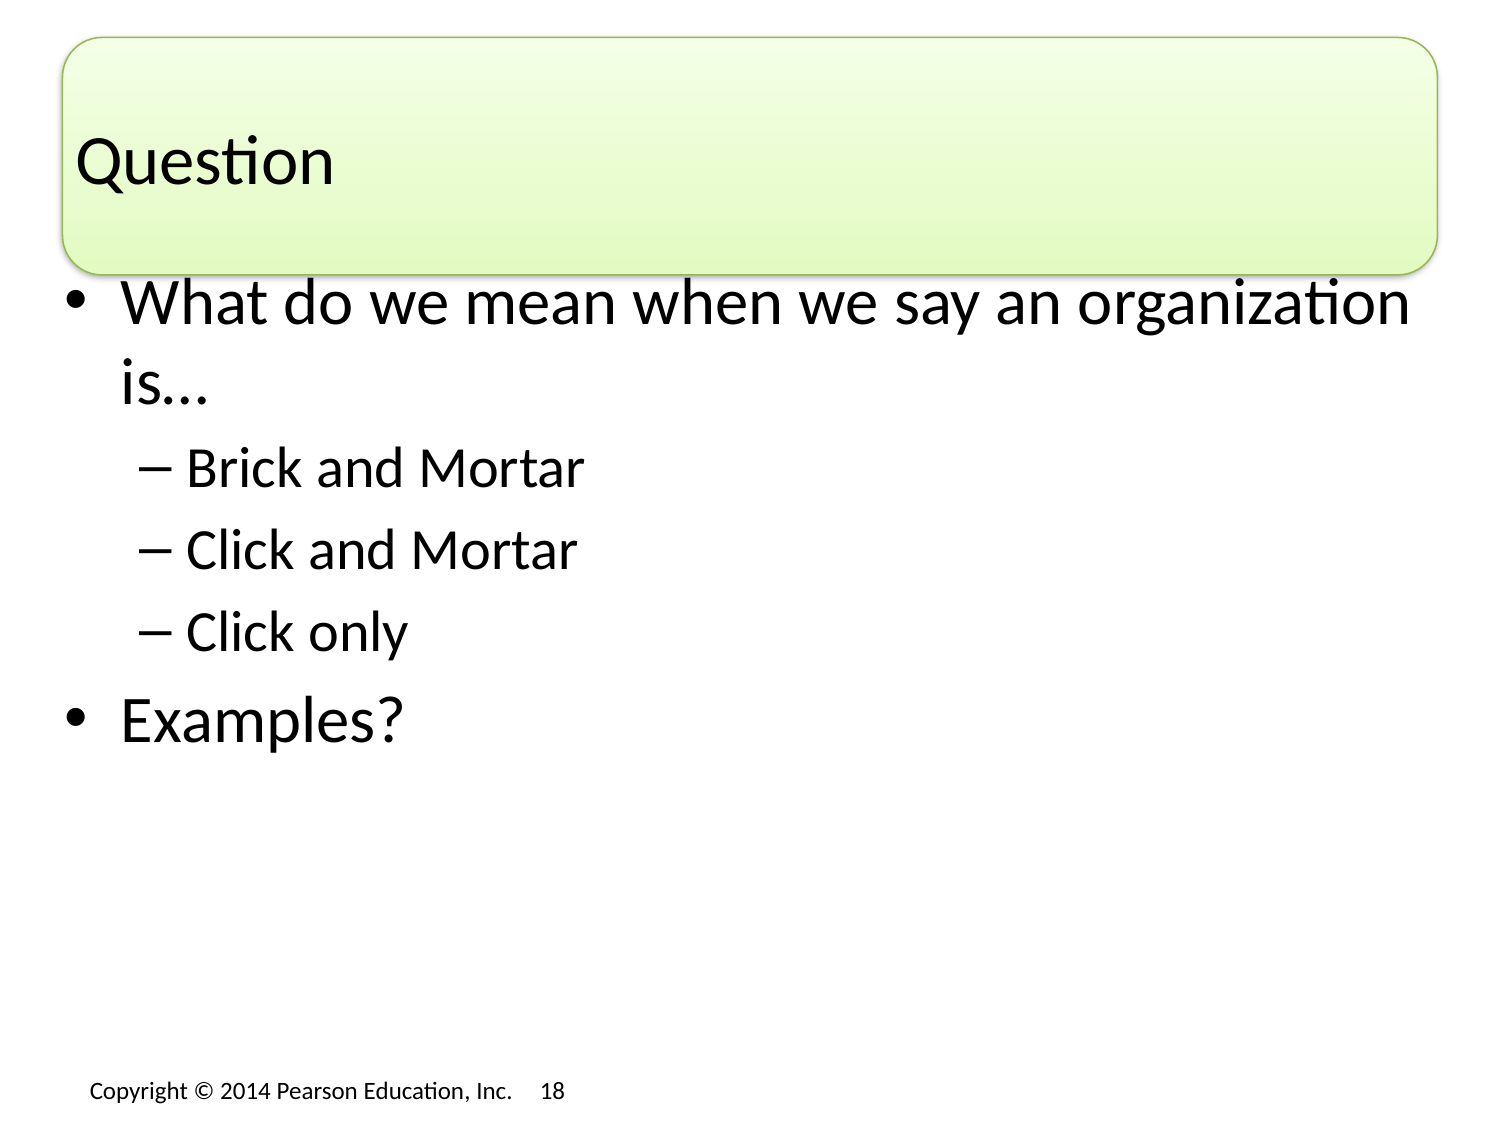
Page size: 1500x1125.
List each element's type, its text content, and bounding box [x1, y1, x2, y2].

title Question [75, 50, 1425, 250]
list What do we mean when we say an organization is… Brick and Mortar Click and Mortar Click only Examples? [49, 250, 1445, 1001]
